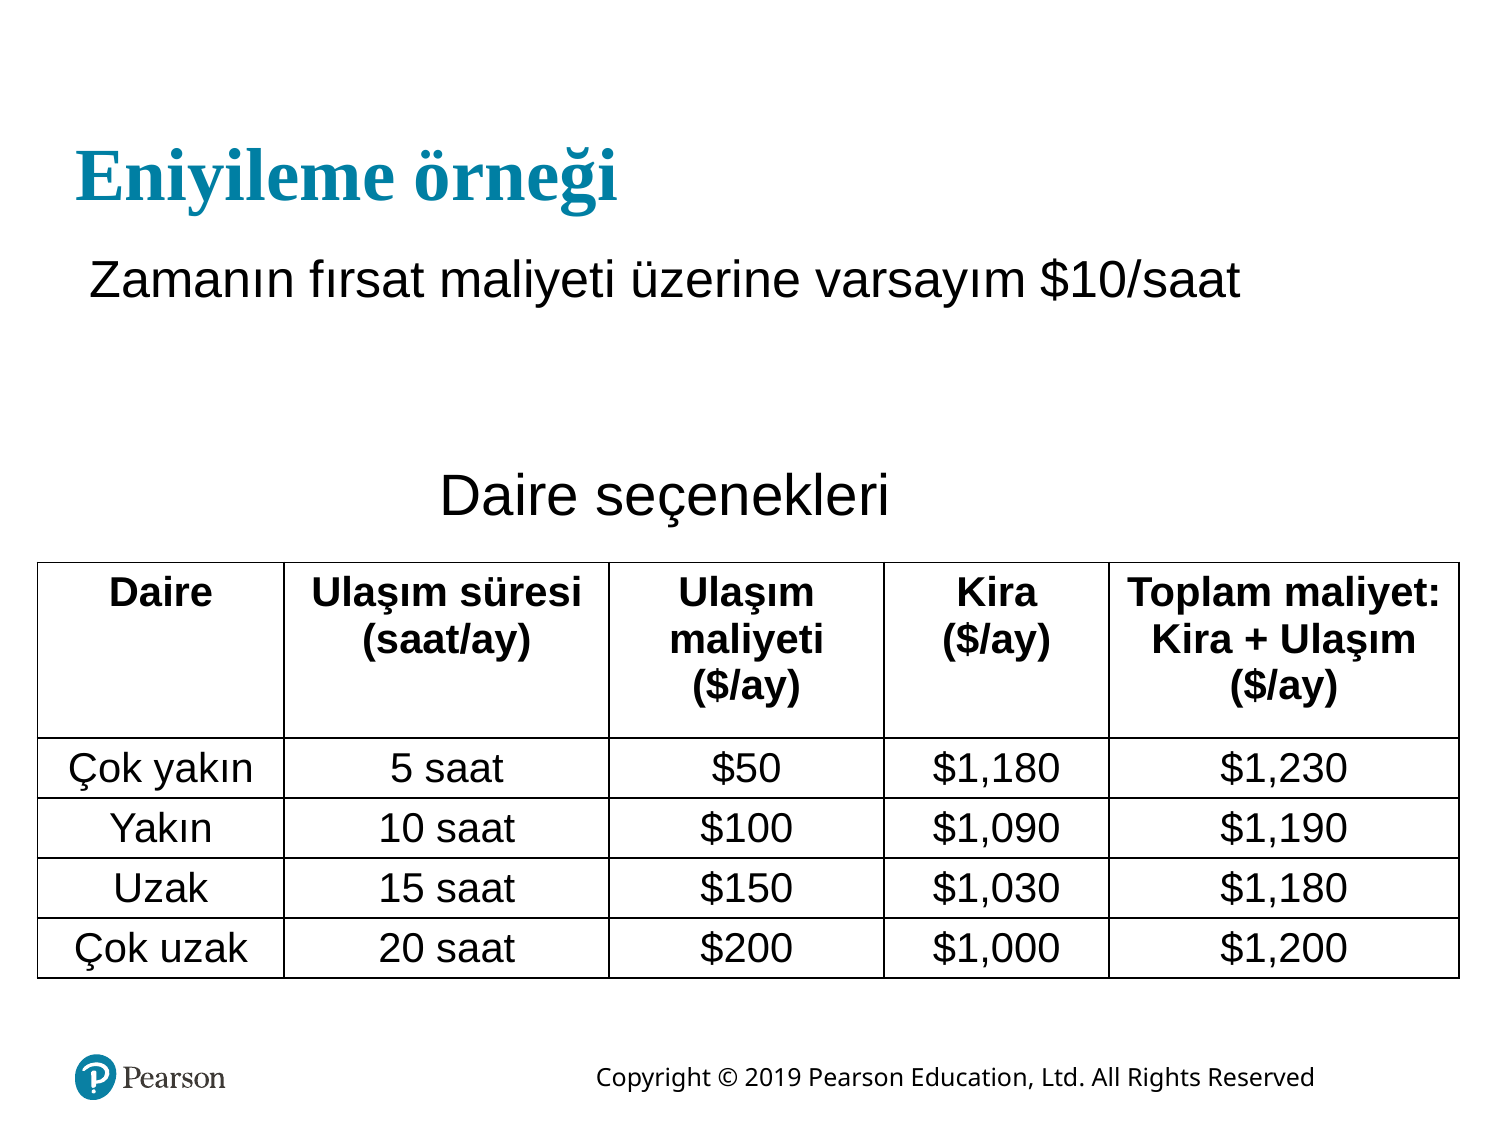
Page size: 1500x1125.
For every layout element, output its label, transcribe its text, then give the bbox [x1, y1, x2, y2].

table_header Toplam maliyet: Kira + Ulaşım ($/ay) [1110, 563, 1458, 737]
table_cell Çok yakın [38, 739, 283, 797]
title Eniyileme örneği [75, 35, 1425, 216]
list Zamanın fırsat maliyeti üzerine varsayım $10/saat [75, 237, 1425, 463]
table_cell $200 [610, 919, 883, 977]
table_cell $1,030 [885, 859, 1108, 917]
table_cell $1,090 [885, 799, 1108, 857]
table_cell Uzak [38, 859, 283, 917]
table_cell Çok uzak [38, 919, 283, 977]
table_cell $1,230 [1110, 739, 1458, 797]
table_cell 20 saat [285, 919, 608, 977]
table_header Ulaşım maliyeti ($/ay) [610, 563, 883, 737]
table_cell 15 saat [285, 859, 608, 917]
table_cell $100 [610, 799, 883, 857]
table_cell $1,180 [885, 739, 1108, 797]
list Daire seçenekleri [425, 450, 1013, 550]
table_cell 10 saat [285, 799, 608, 857]
table_cell 5 saat [285, 739, 608, 797]
table_cell $1,200 [1110, 919, 1458, 977]
table_cell $1,190 [1110, 799, 1458, 857]
table_cell Yakın [38, 799, 283, 857]
table_cell $1,000 [885, 919, 1108, 977]
table_header Daire [38, 563, 283, 737]
table_header Ulaşım süresi (saat/ay) [285, 563, 608, 737]
table_cell $150 [610, 859, 883, 917]
table_cell $1,180 [1110, 859, 1458, 917]
table_cell $50 [610, 739, 883, 797]
table_header Kira ($/ay) [885, 563, 1108, 737]
